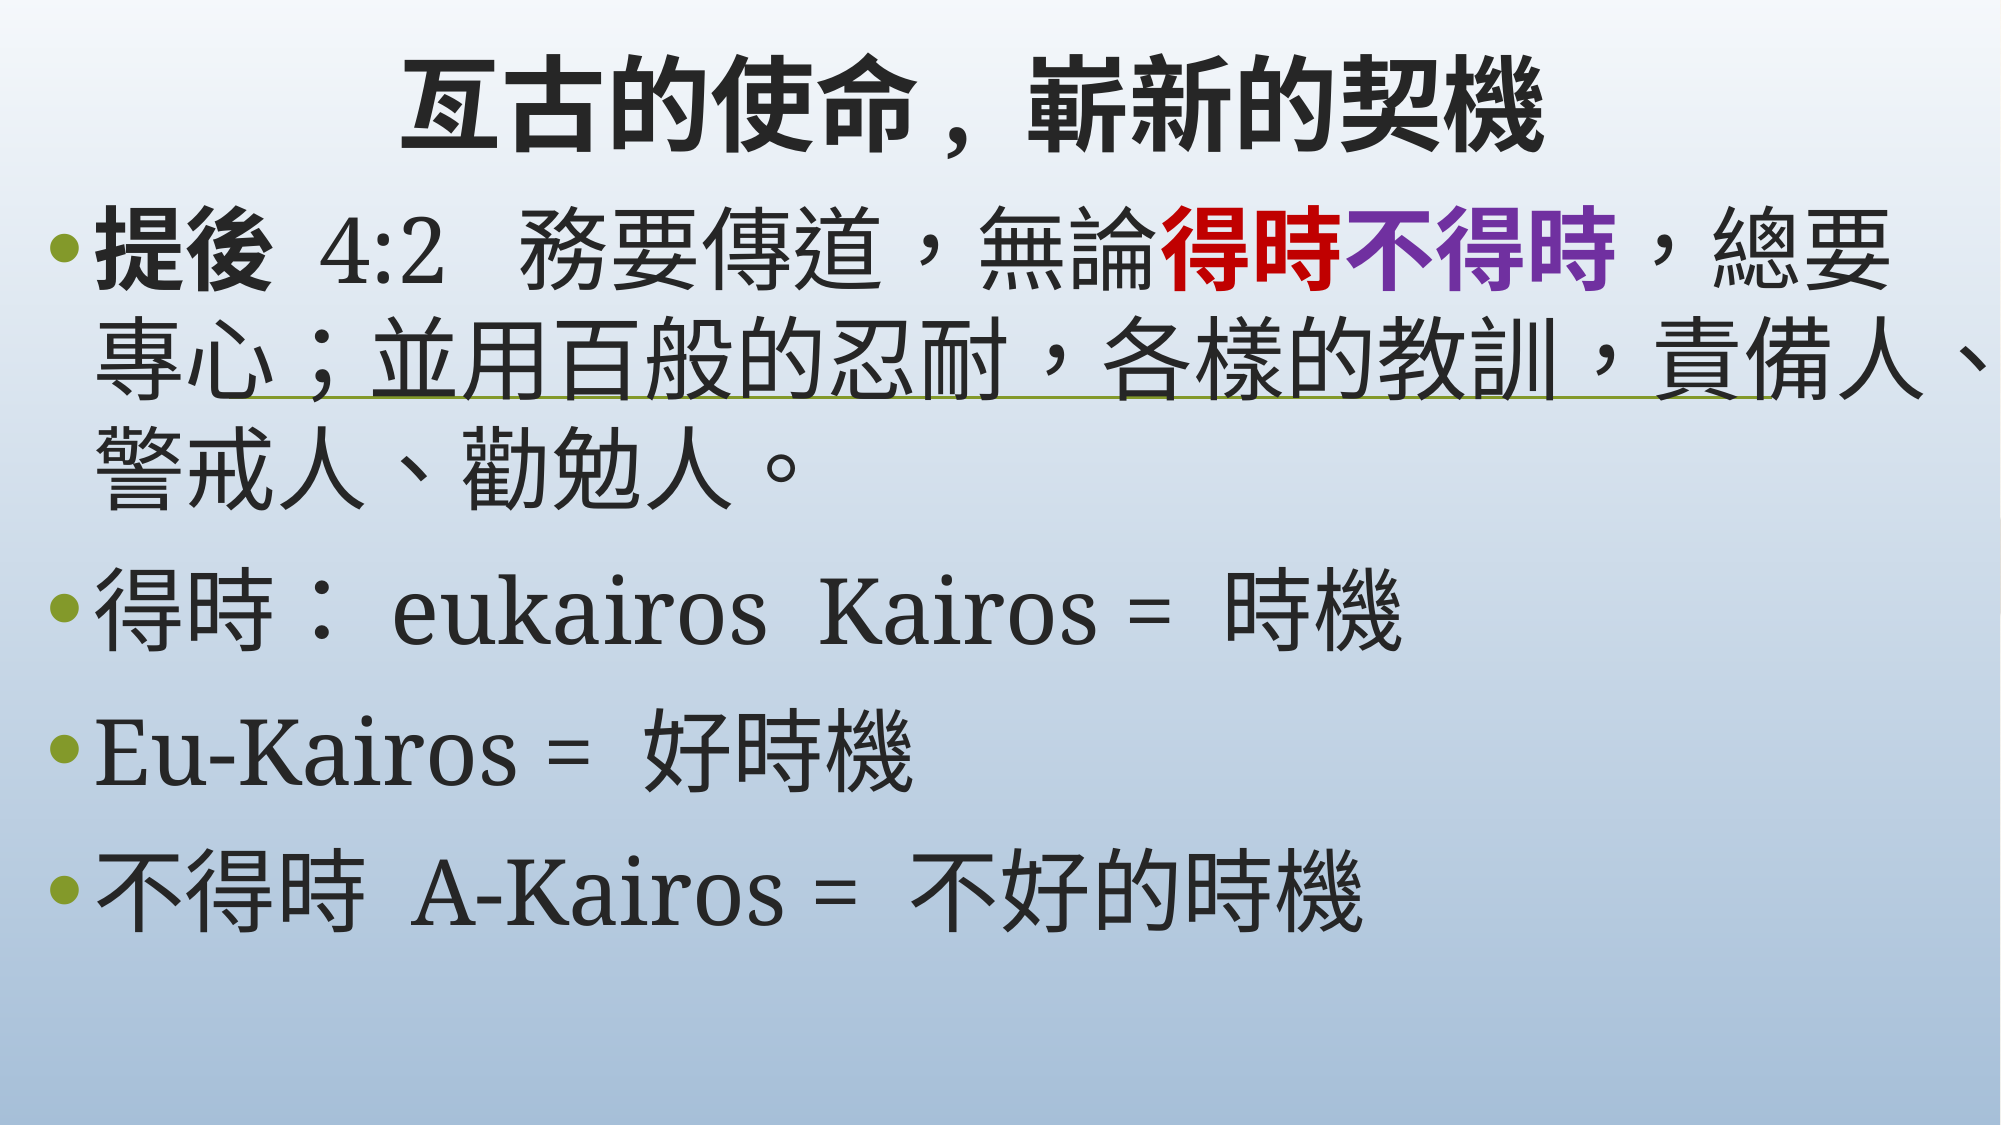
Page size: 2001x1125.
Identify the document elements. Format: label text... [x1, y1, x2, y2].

title 亙古的使命, 嶄新的契機 [196, 30, 1772, 173]
list 提後 4:2 務要傳道，無論得時不得時，總要專心；並用百般的忍耐，各樣的教訓，責備人、警戒人、勸勉人。 得時：eukairos Kairos = 時機 Eu-Kairos = 好時機 不得時 A-Kairos = 不好的時機 [31, 184, 1981, 1125]
